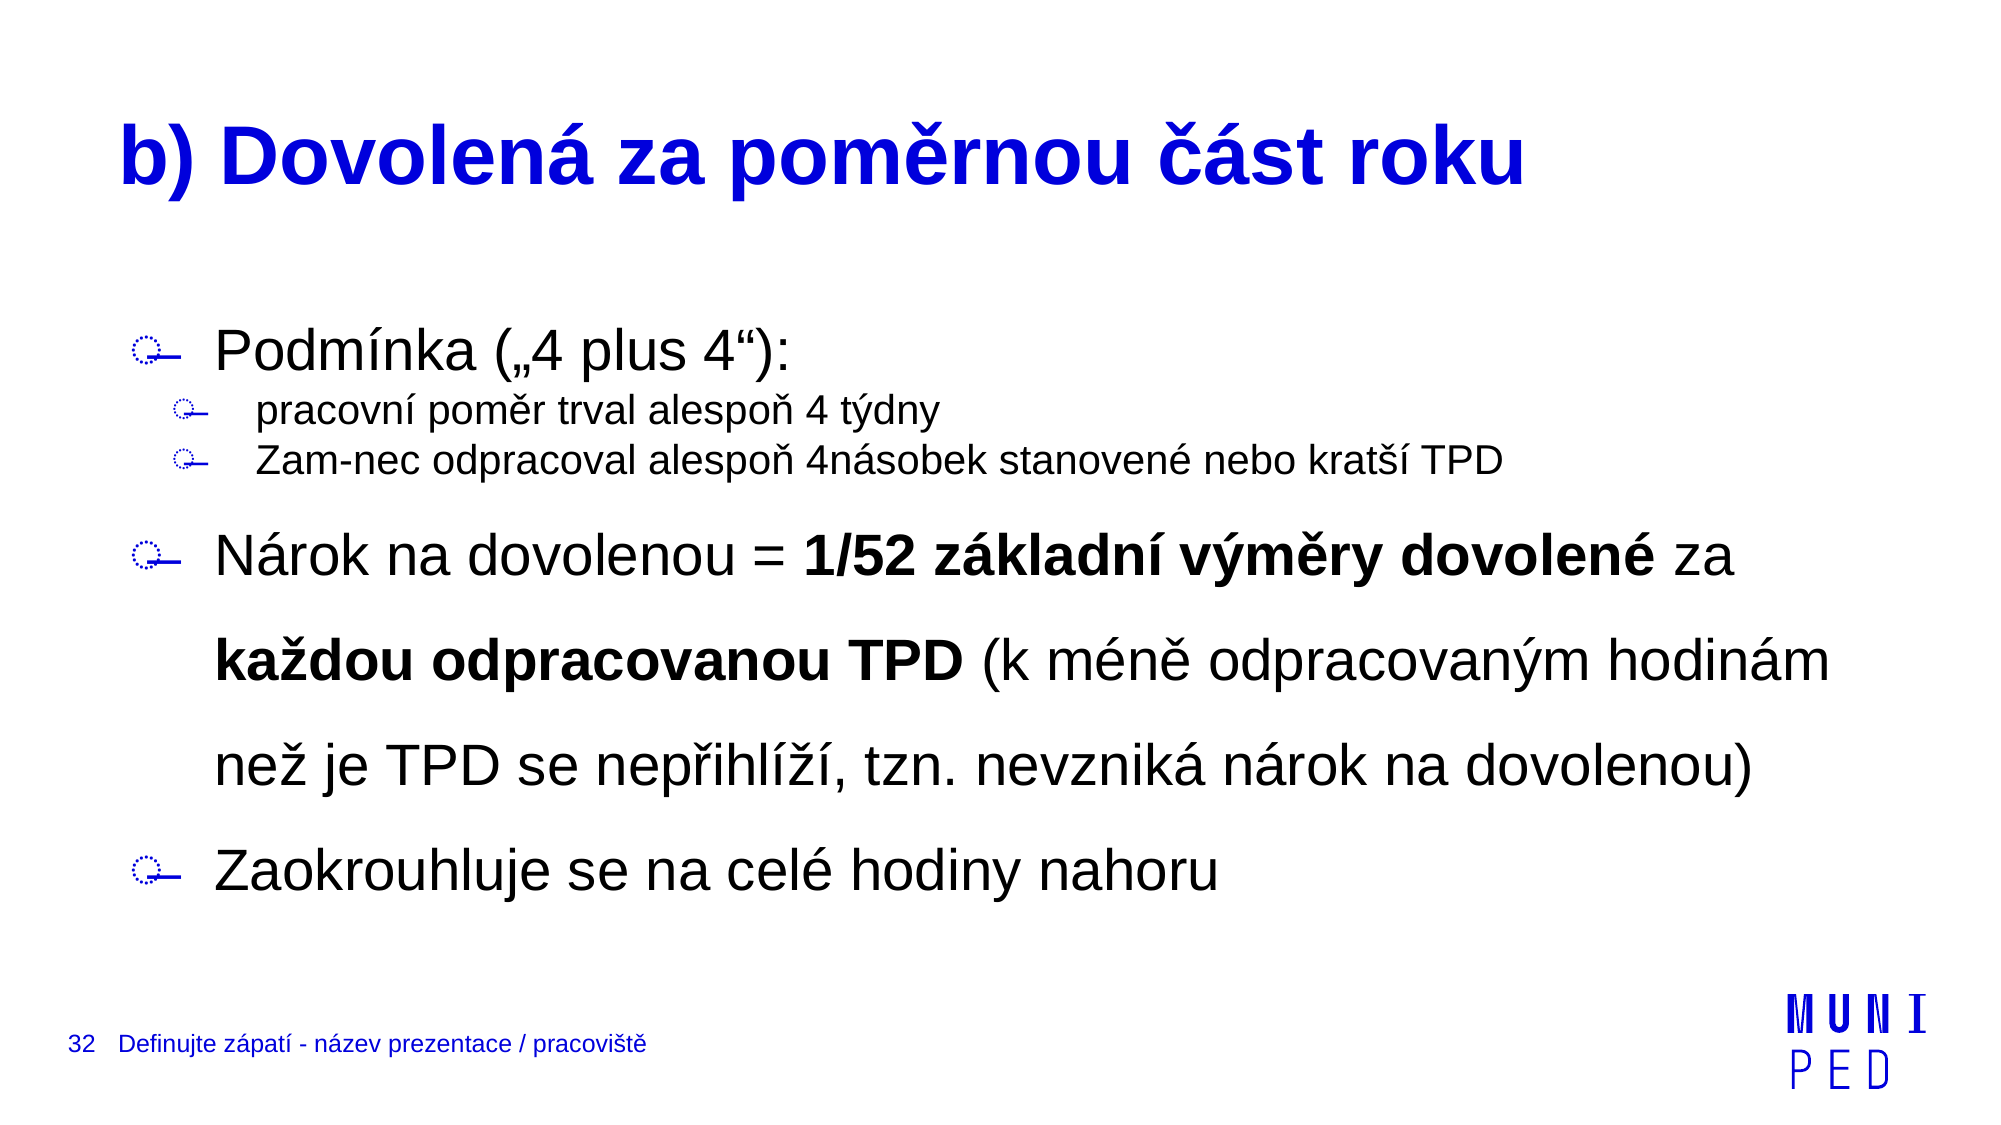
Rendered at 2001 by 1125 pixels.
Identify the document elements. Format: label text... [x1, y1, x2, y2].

title b) Dovolená za poměrnou část roku [118, 118, 1883, 193]
list Podmínka („4 plus 4“): pracovní poměr trval alespoň 4 týdny Zam-nec odpracoval alespoň 4násobek stanovené nebo kratší TPD Nárok na dovolenou = 1/52 základní výměry dovolené za každou odpracovanou TPD (k méně odpracovaným hodinám než je TPD se nepřihlíží, tzn. nevzniká nárok na dovolenou) Zaokrouhluje se na celé hodiny nahoru [118, 277, 1883, 957]
slide_number 32 [67, 1021, 110, 1063]
footer Definujte zápatí - název prezentace / pracoviště [118, 1021, 1418, 1063]
